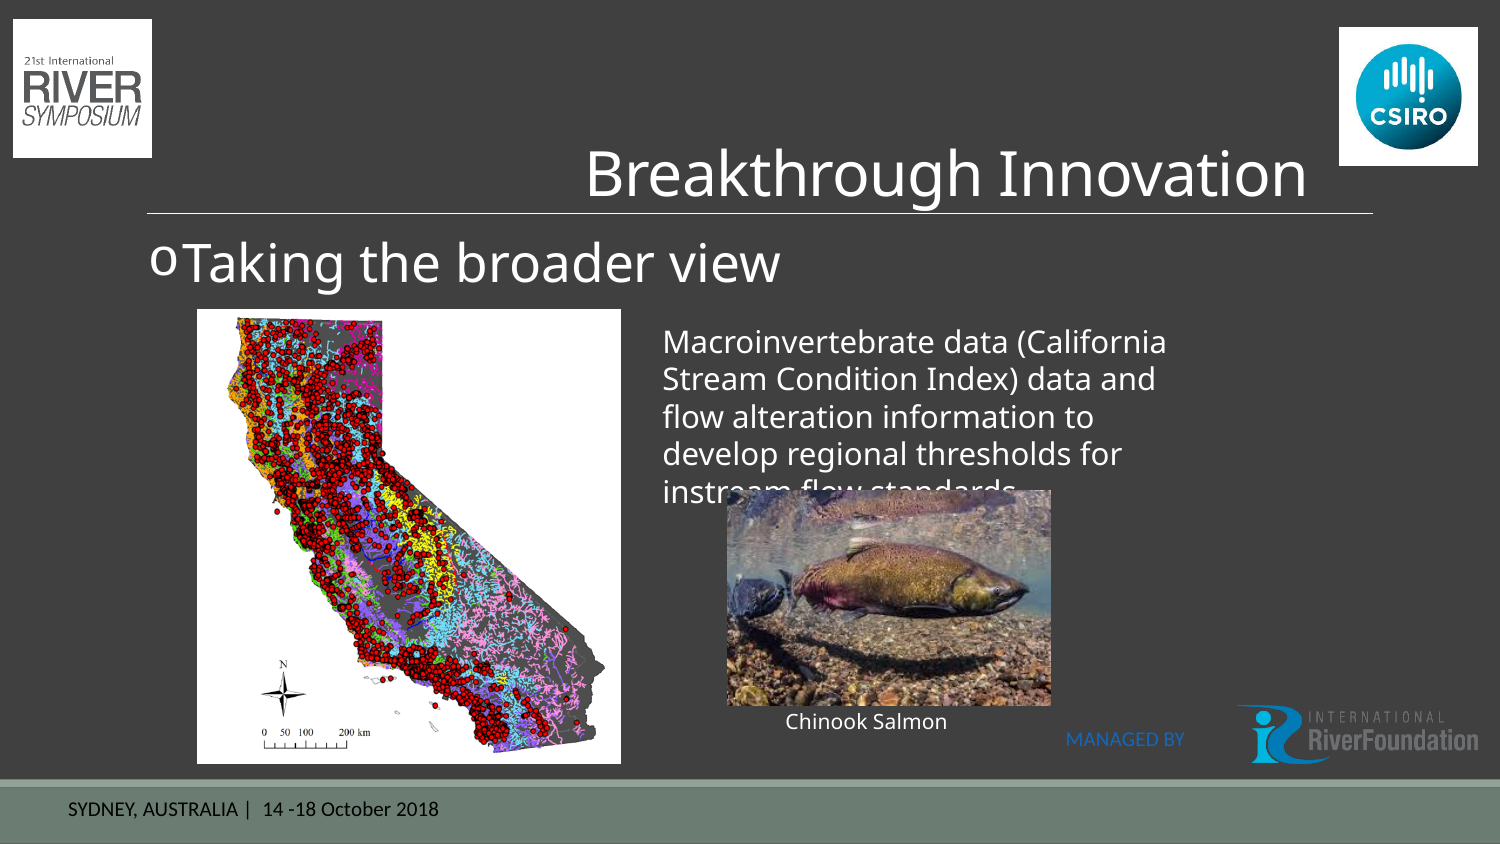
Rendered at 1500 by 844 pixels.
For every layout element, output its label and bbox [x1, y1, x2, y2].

picture [727, 490, 1052, 706]
picture [196, 309, 622, 765]
text_box [13, 18, 1479, 829]
